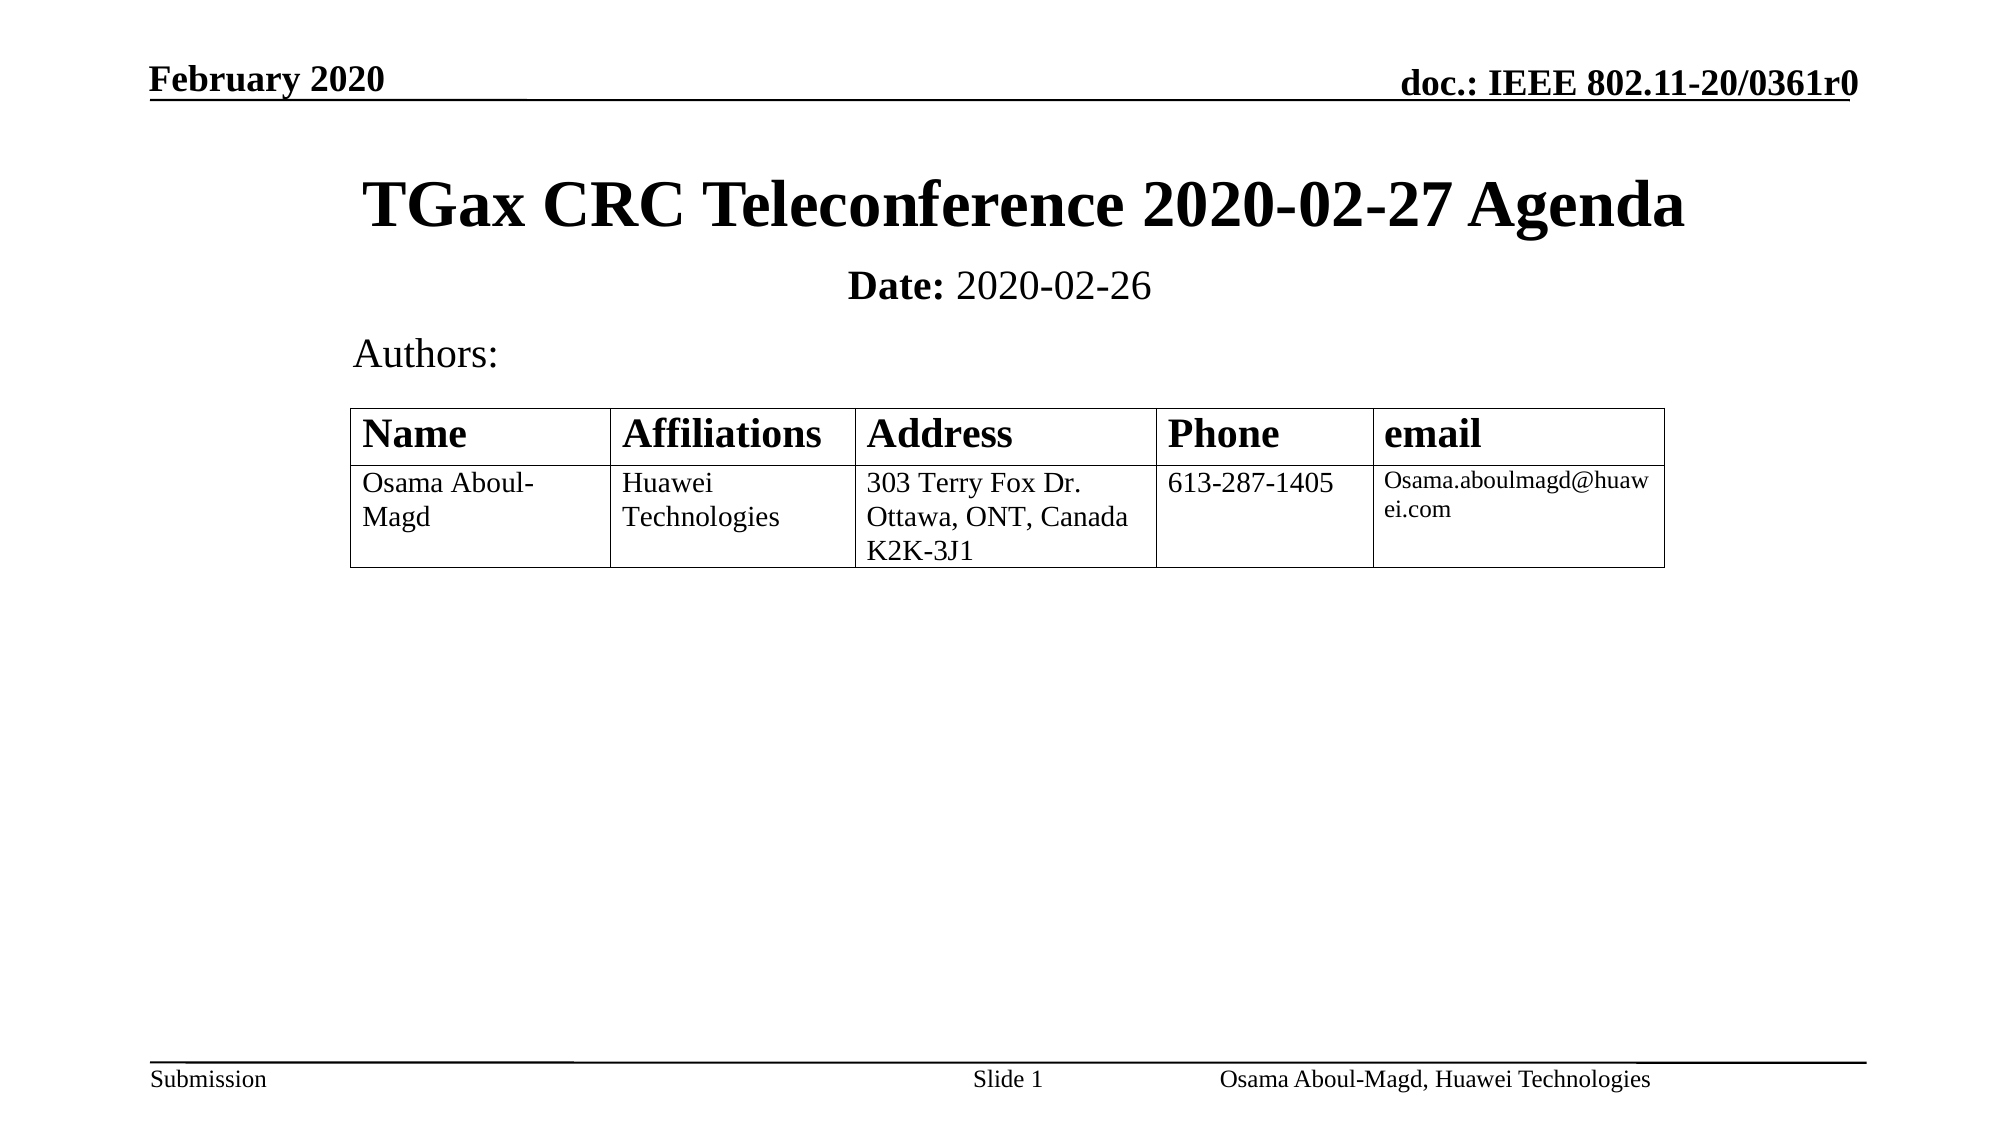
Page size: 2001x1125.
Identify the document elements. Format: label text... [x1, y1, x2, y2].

slide_number Slide 1 [950, 1061, 1067, 1123]
footer Osama Aboul-Magd, Huawei Technologies [1152, 1061, 1652, 1093]
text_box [335, 407, 1696, 826]
text_box Authors: [337, 318, 575, 381]
title TGax CRC Teleconference 2020-02-27 Agenda [299, 112, 1751, 288]
list Date: 2020-02-26 [362, 249, 1638, 316]
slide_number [148, 53, 527, 100]
